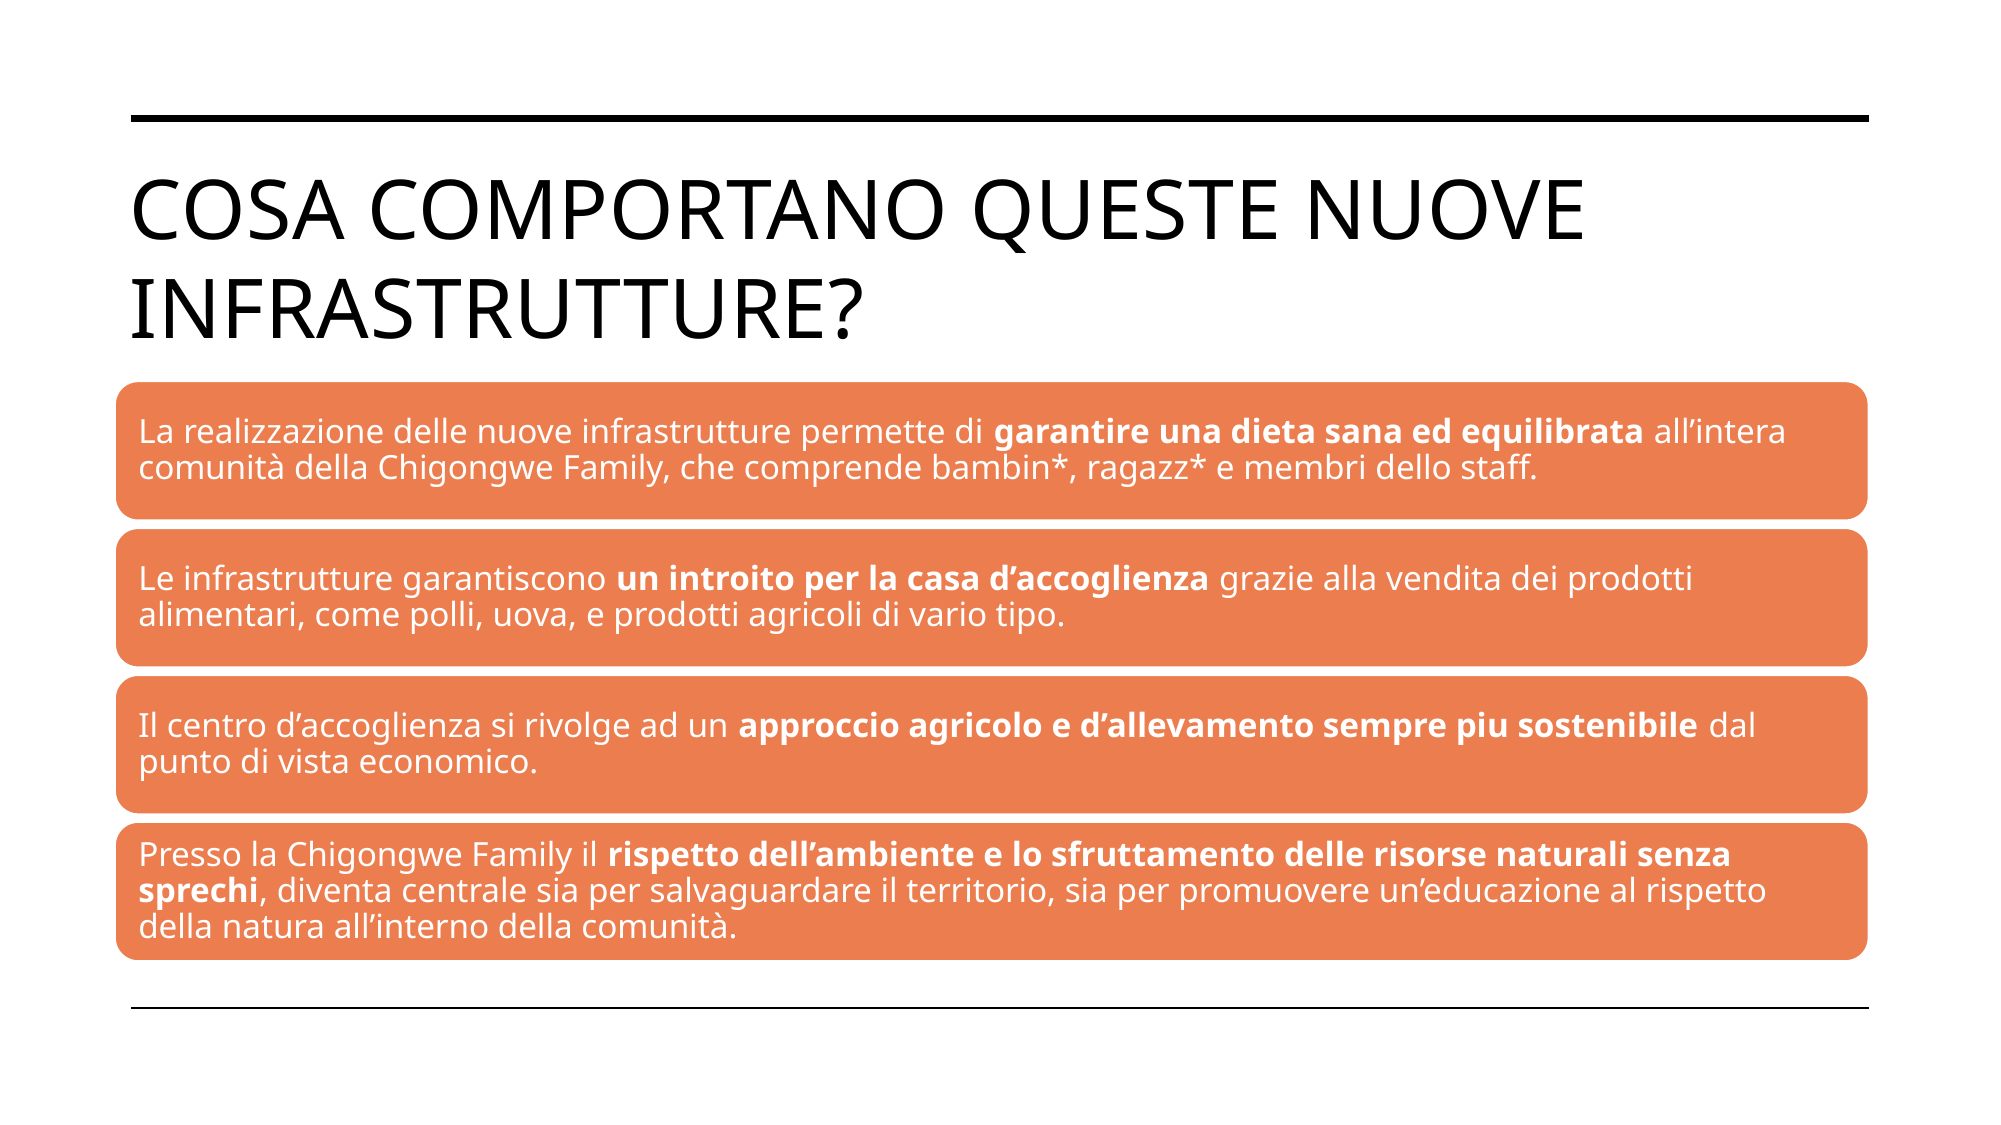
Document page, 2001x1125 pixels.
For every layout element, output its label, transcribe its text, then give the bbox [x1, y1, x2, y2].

title Cosa comportano queste nuove infrastrutture? [114, 149, 1869, 364]
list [114, 364, 1869, 978]
